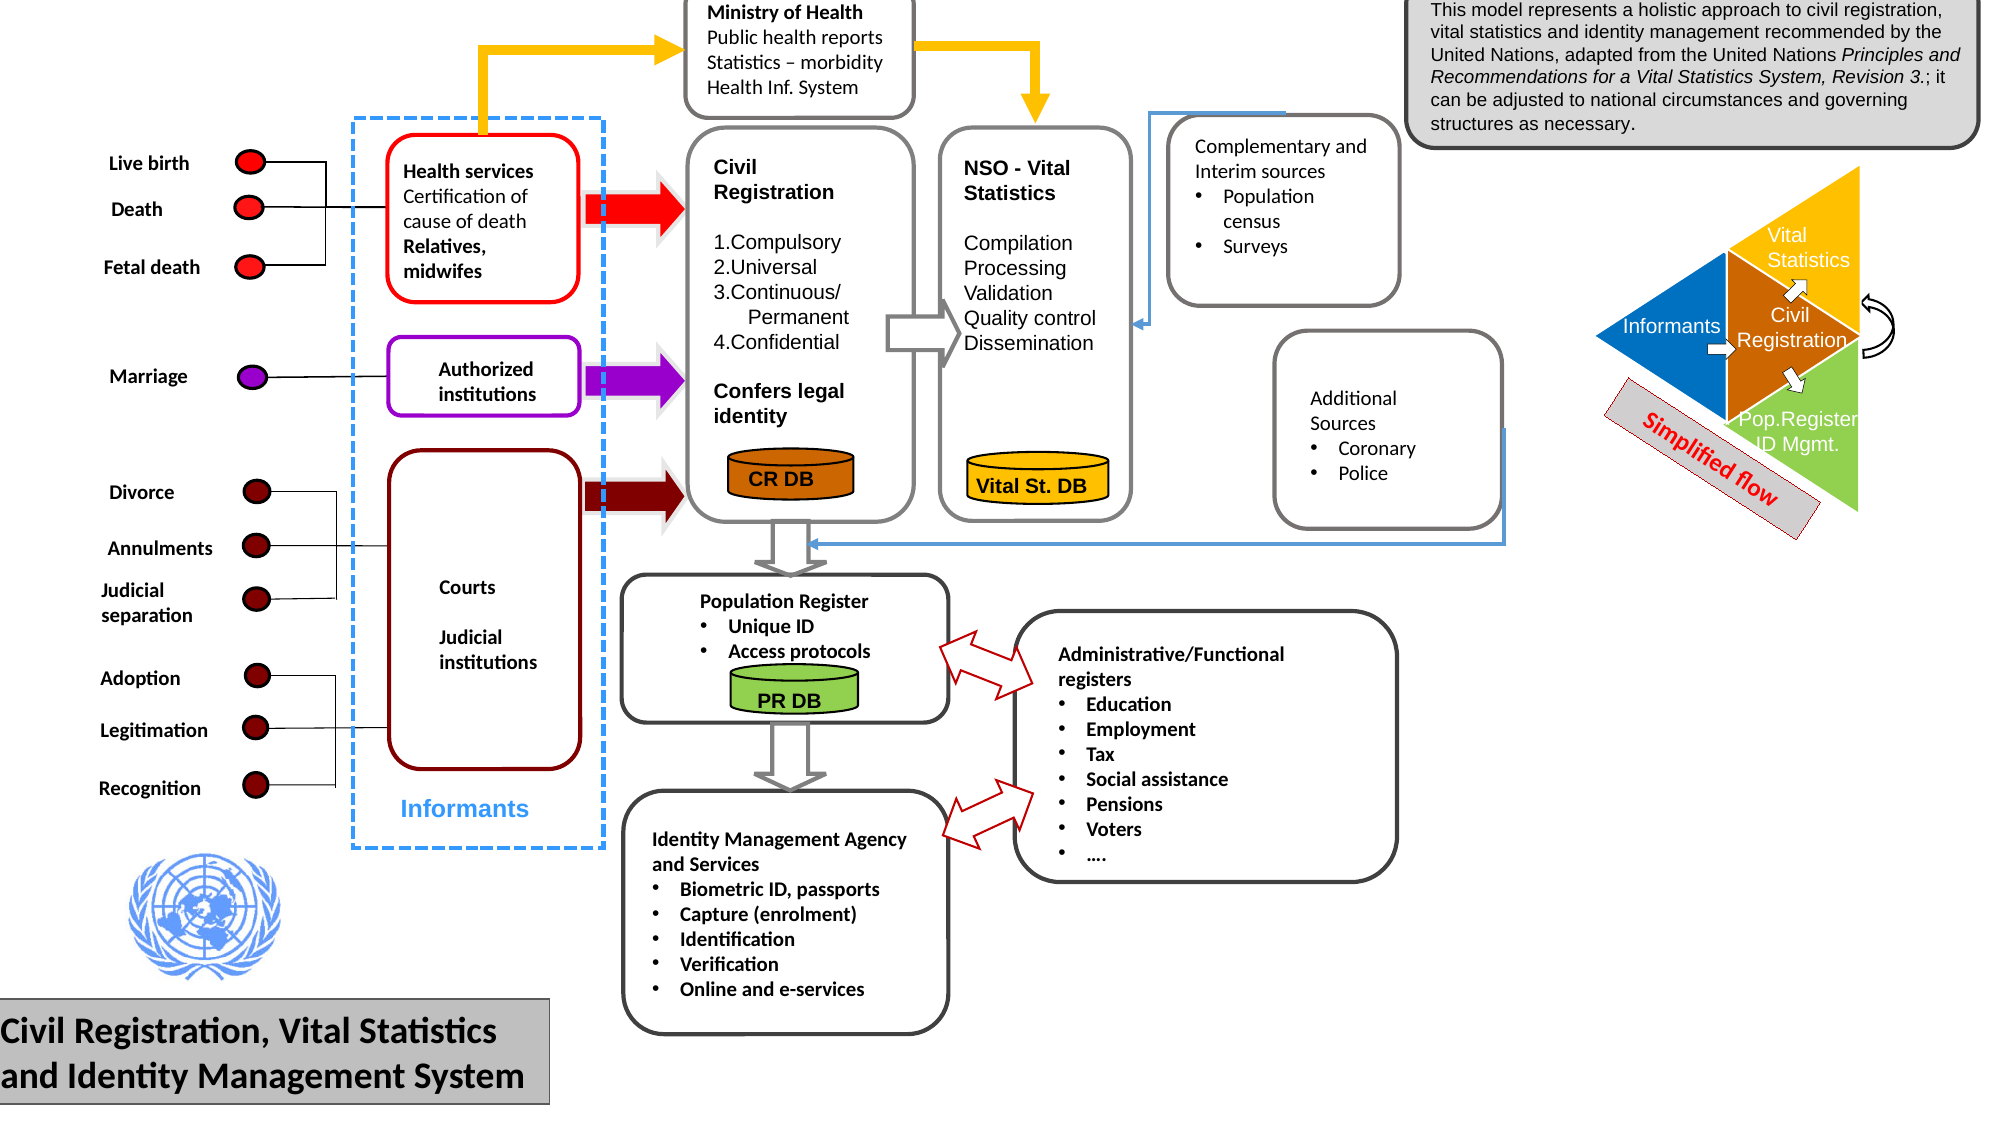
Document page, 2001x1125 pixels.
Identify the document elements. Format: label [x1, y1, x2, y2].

text_box [0, 0, 1990, 1096]
